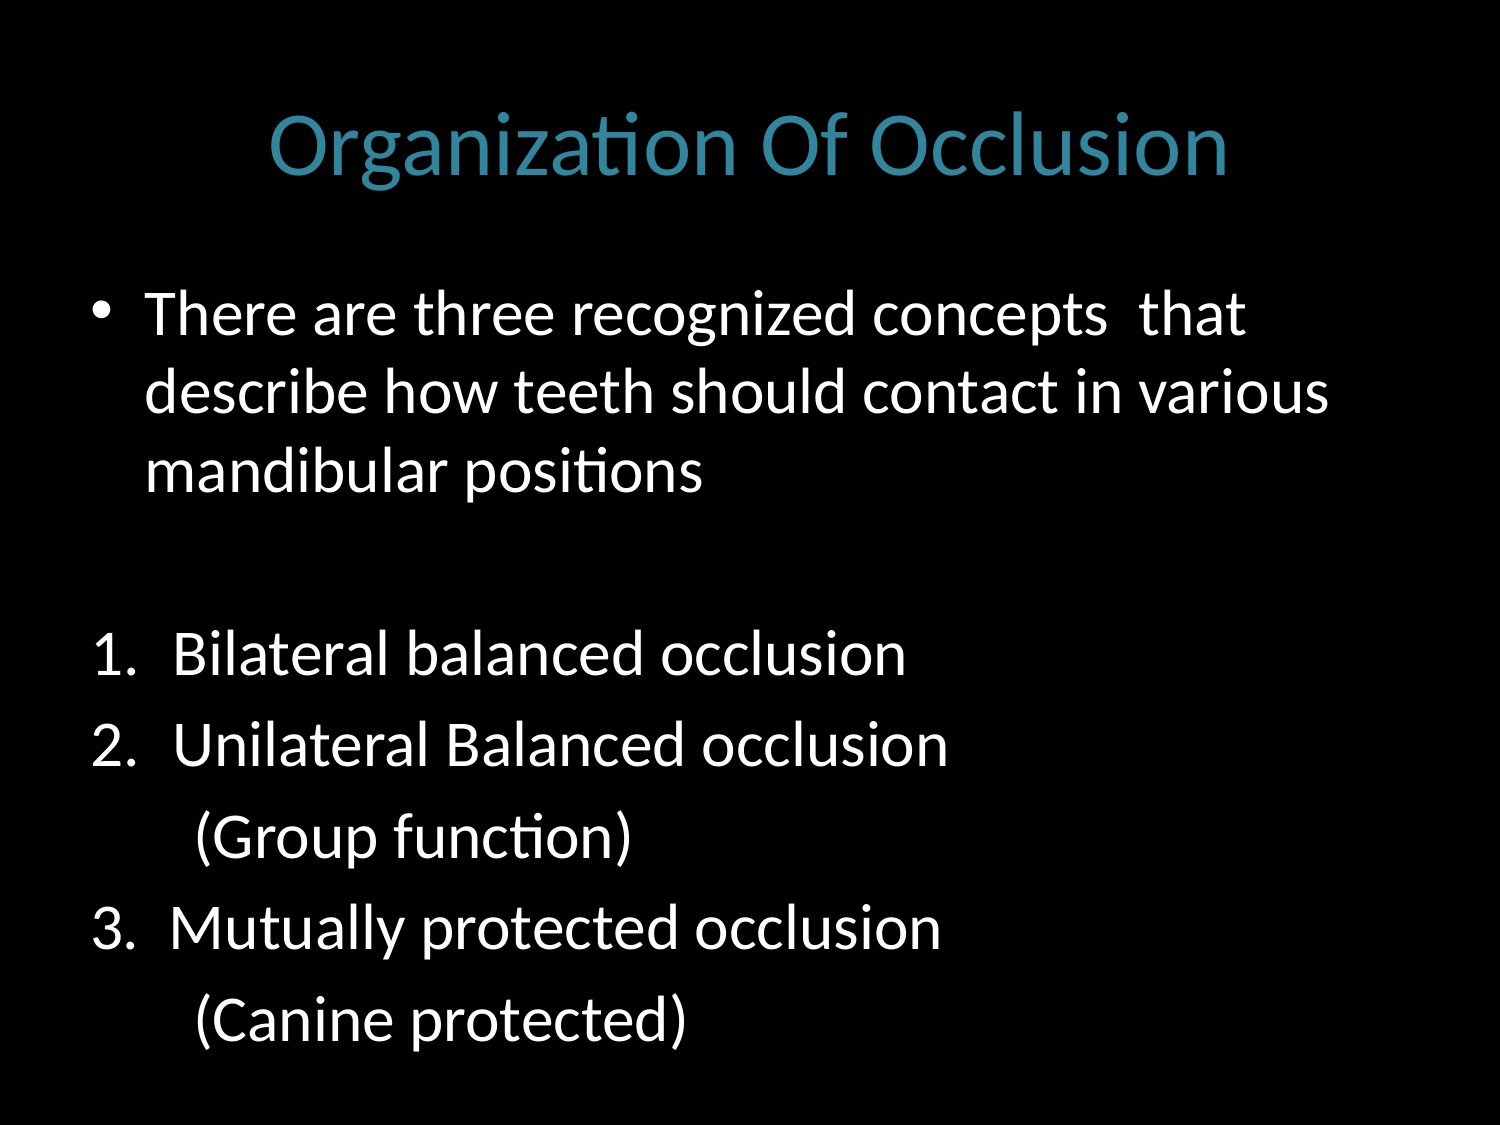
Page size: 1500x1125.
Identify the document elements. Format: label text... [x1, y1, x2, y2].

list There are three recognized concepts that describe how teeth should contact in various mandibular positions Bilateral balanced occlusion Unilateral Balanced occlusion (Group function) 3. Mutually protected occlusion (Canine protected) [75, 262, 1425, 1068]
title Organization Of Occlusion [75, 45, 1425, 233]
